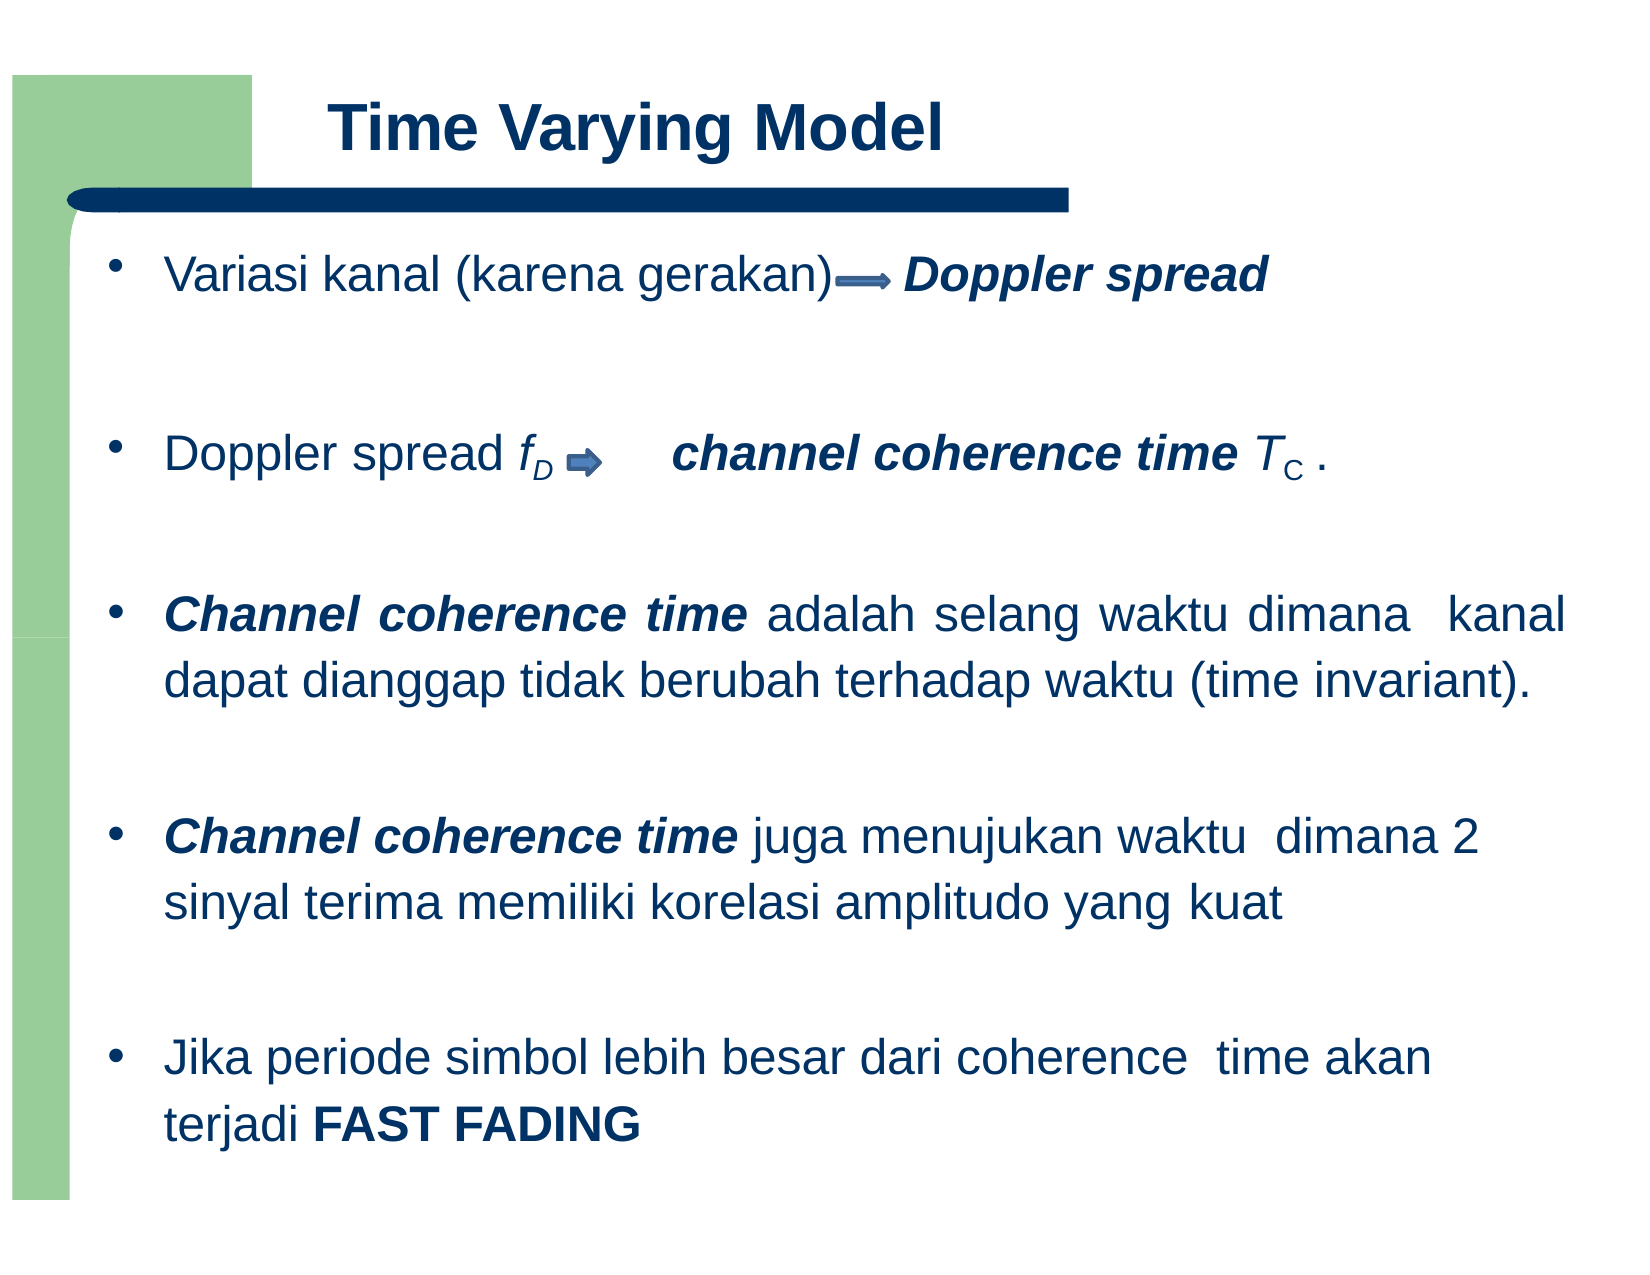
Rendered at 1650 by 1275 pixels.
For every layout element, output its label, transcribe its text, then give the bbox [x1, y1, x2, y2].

text_box Variasi kanal (karena gerakan) Doppler spread Doppler spread fD channel coherence time TC . Channel coherence time adalah selang waktu dimana kanal dapat dianggap tidak berubah terhadap waktu (time invariant). Channel coherence time juga menujukan waktu dimana 2 sinyal terima memiliki korelasi amplitudo yang kuat Jika periode simbol lebih besar dari coherence time akan terjadi FAST FADING [105, 239, 1568, 1151]
text_box [12, 637, 70, 1200]
text_box Time Varying Model [324, 81, 1000, 164]
text_box [121, 187, 1069, 213]
text_box [66, 187, 121, 213]
text_box [566, 448, 603, 477]
text_box [835, 273, 891, 290]
